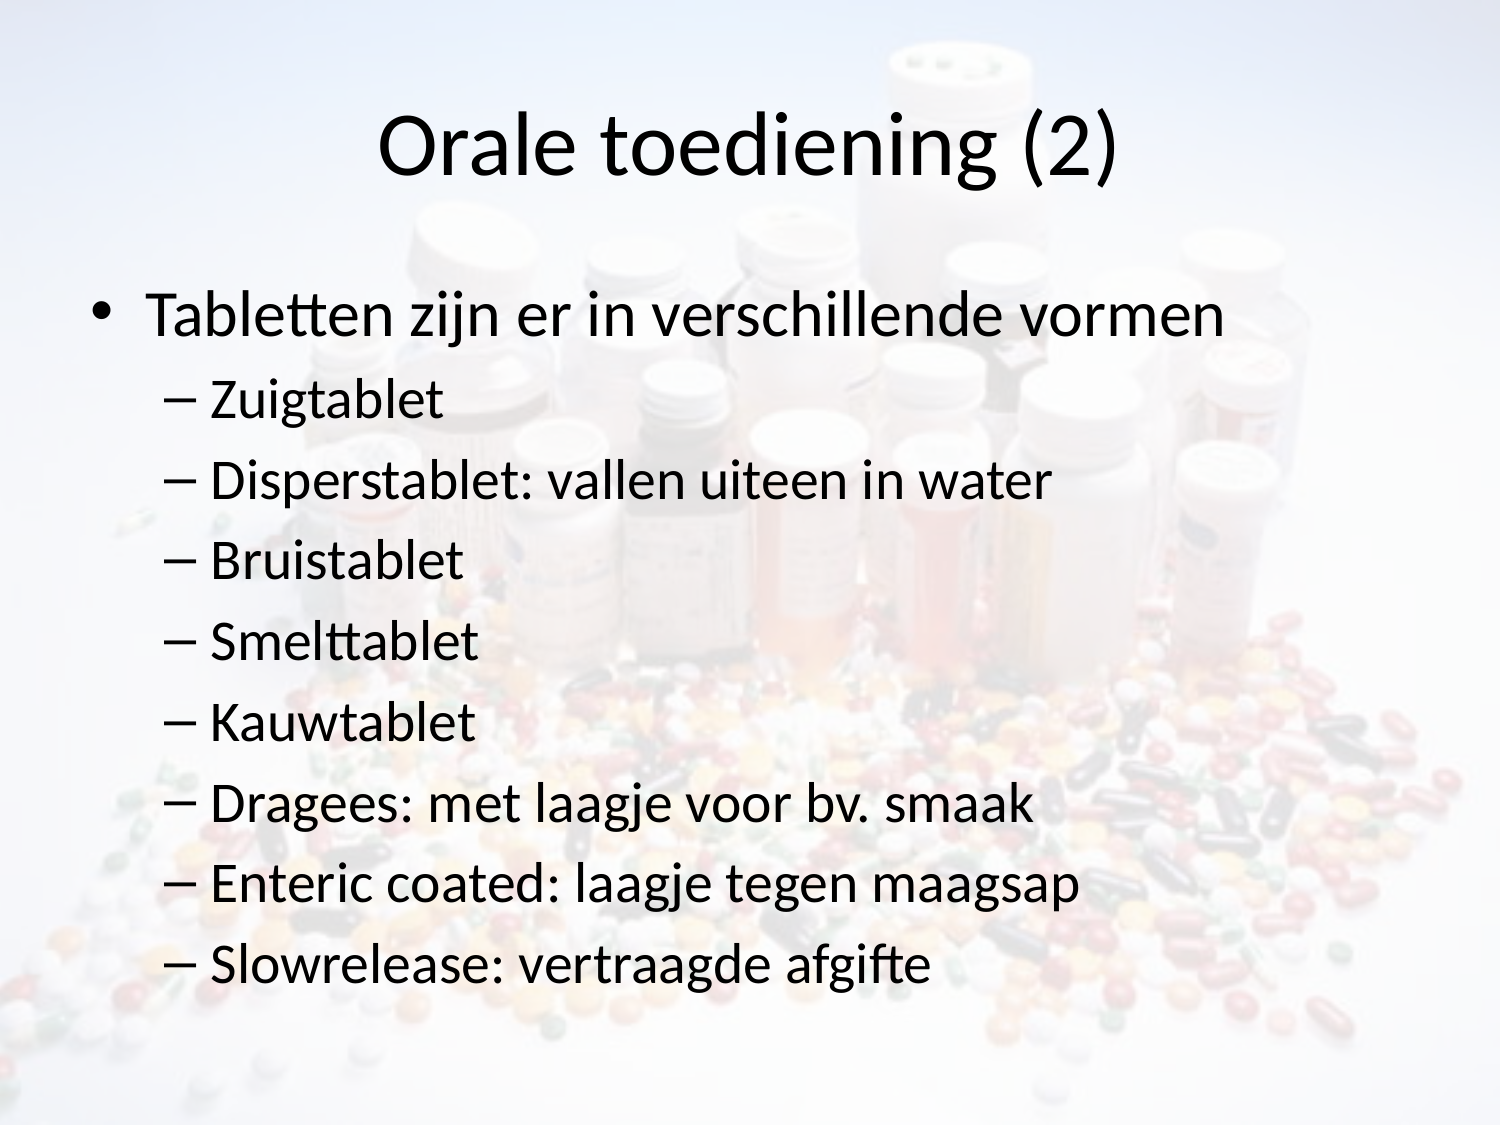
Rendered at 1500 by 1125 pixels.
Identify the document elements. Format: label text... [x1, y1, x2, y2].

list Tabletten zijn er in verschillende vormen Zuigtablet Disperstablet: vallen uiteen in water Bruistablet Smelttablet Kauwtablet Dragees: met laagje voor bv. smaak Enteric coated: laagje tegen maagsap Slowrelease: vertraagde afgifte [75, 262, 1425, 1005]
title Orale toediening (2) [75, 45, 1425, 233]
